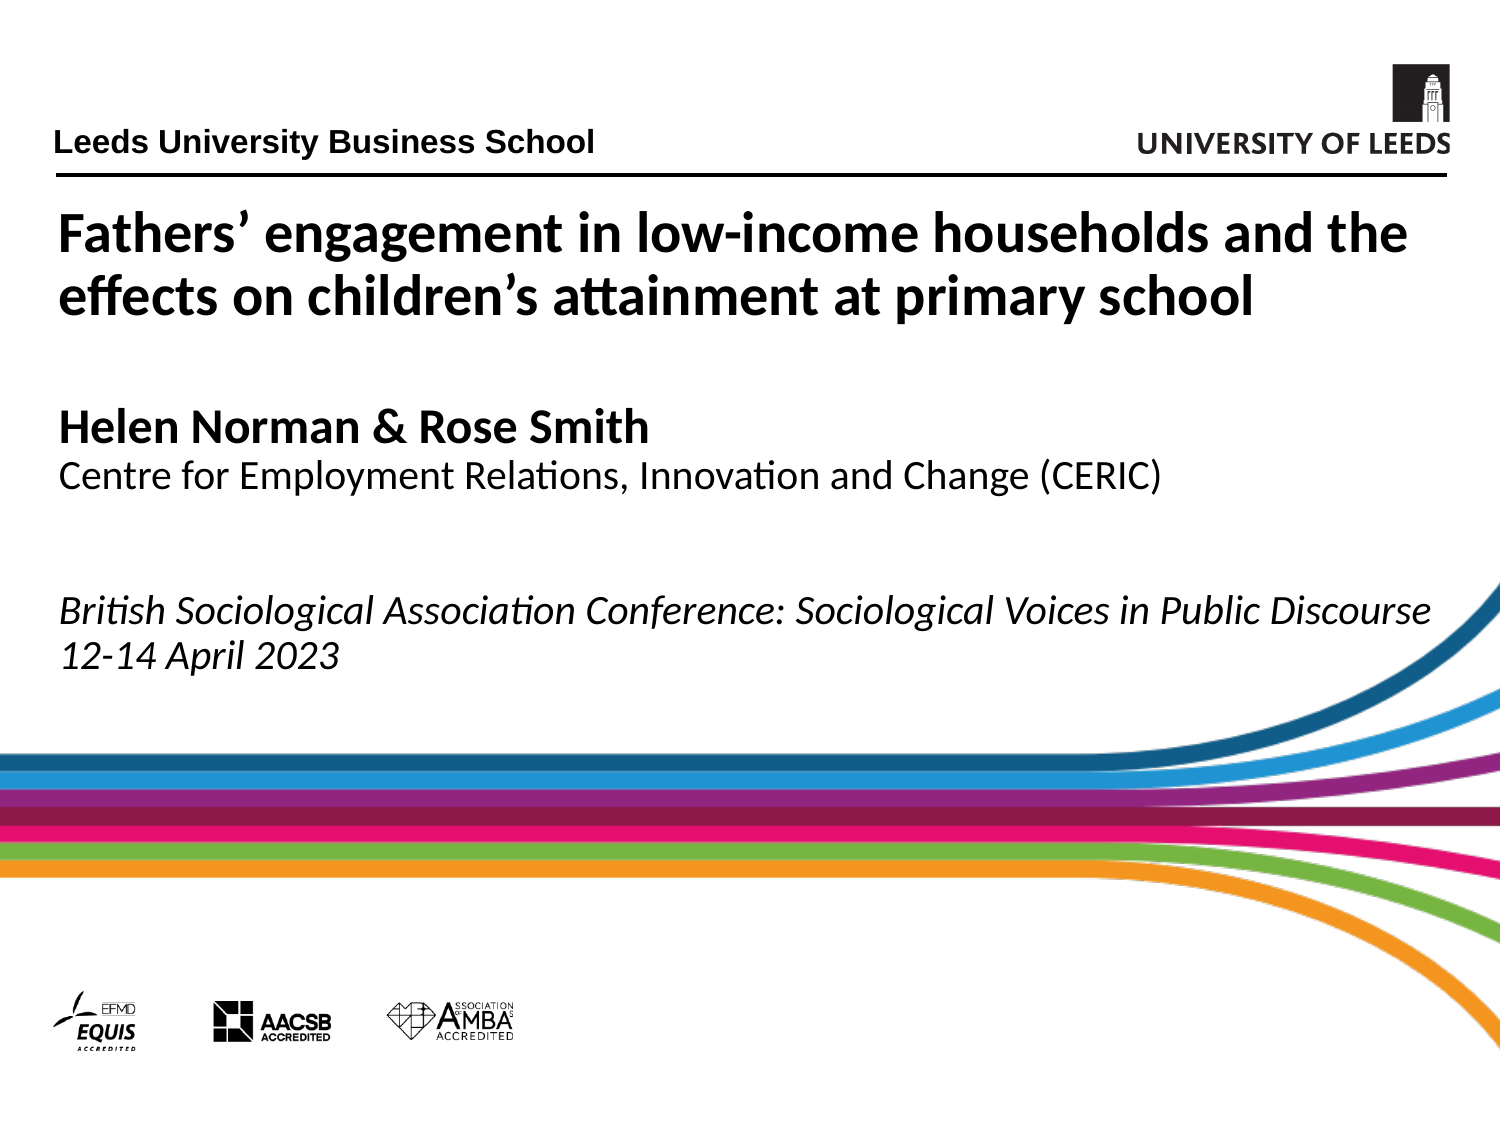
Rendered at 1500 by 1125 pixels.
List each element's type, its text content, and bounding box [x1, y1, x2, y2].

picture [53, 991, 513, 1051]
title Fathers’ engagement in low-income households and the effects on children’s attainment at primary school Helen Norman & Rose Smith Centre for Employment Relations, Innovation and Change (CERIC) British Sociological Association Conference: Sociological Voices in Public Discourse 12-14 April 2023 [58, 202, 1442, 710]
